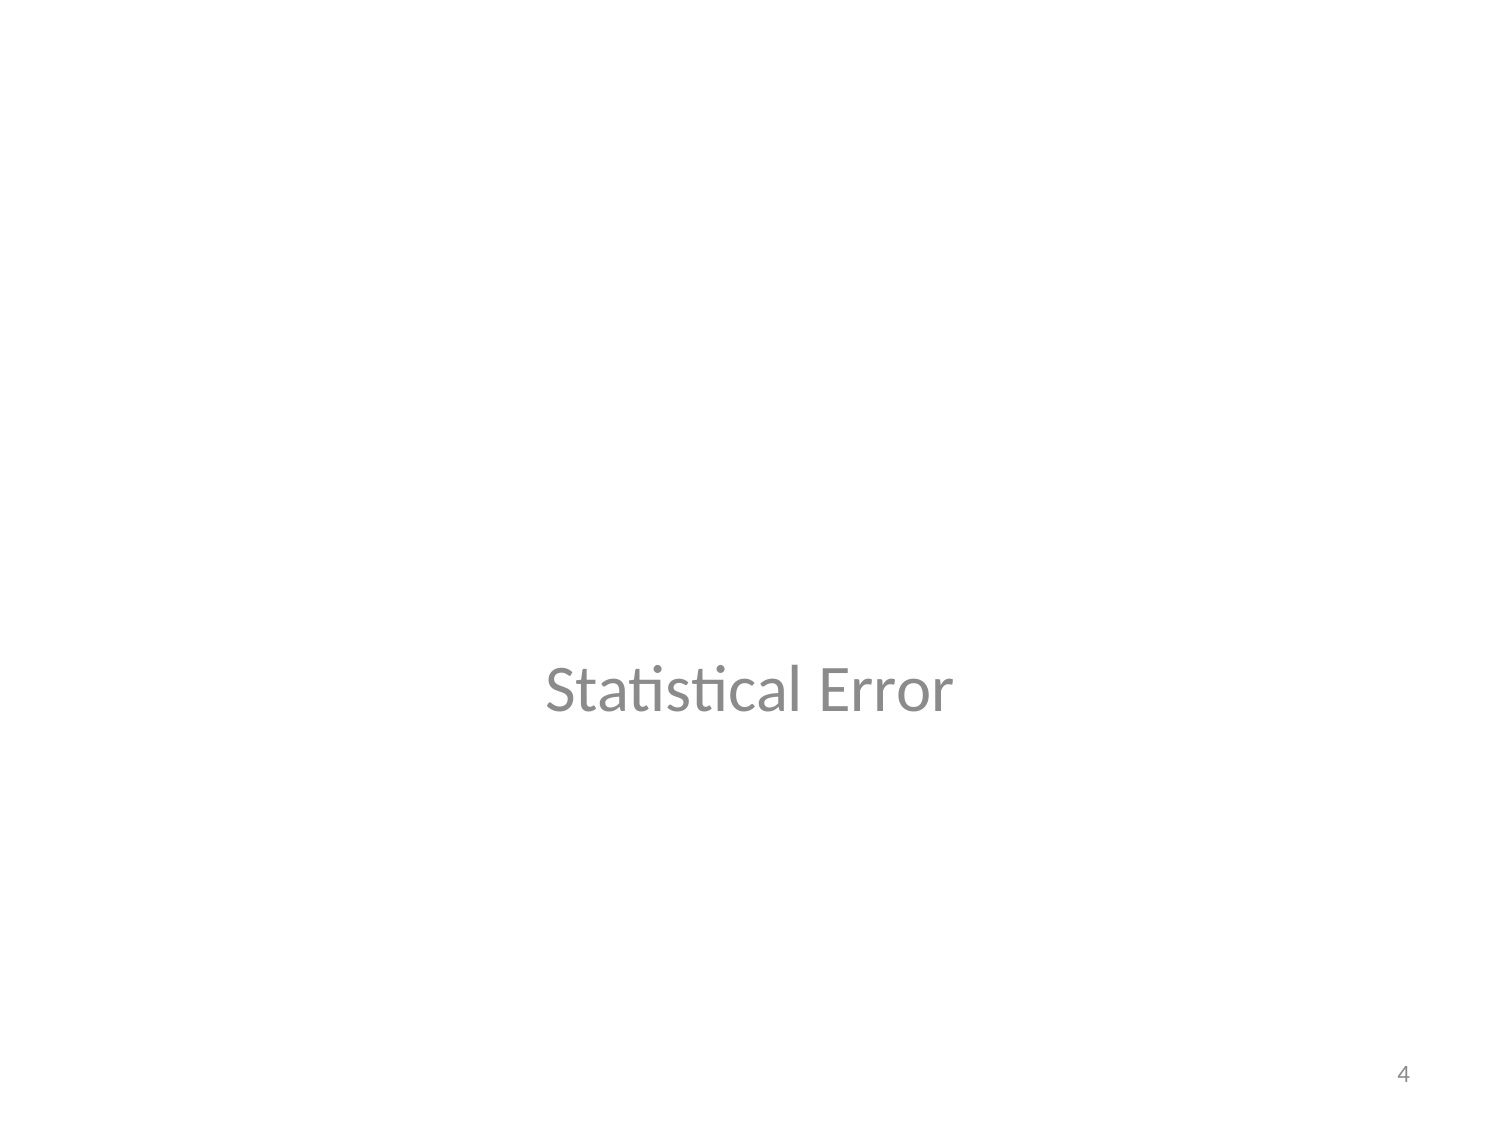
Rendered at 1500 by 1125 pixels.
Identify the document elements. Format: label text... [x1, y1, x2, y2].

subtitle Statistical Error [225, 637, 1275, 925]
slide_number 4 [1074, 1042, 1425, 1103]
